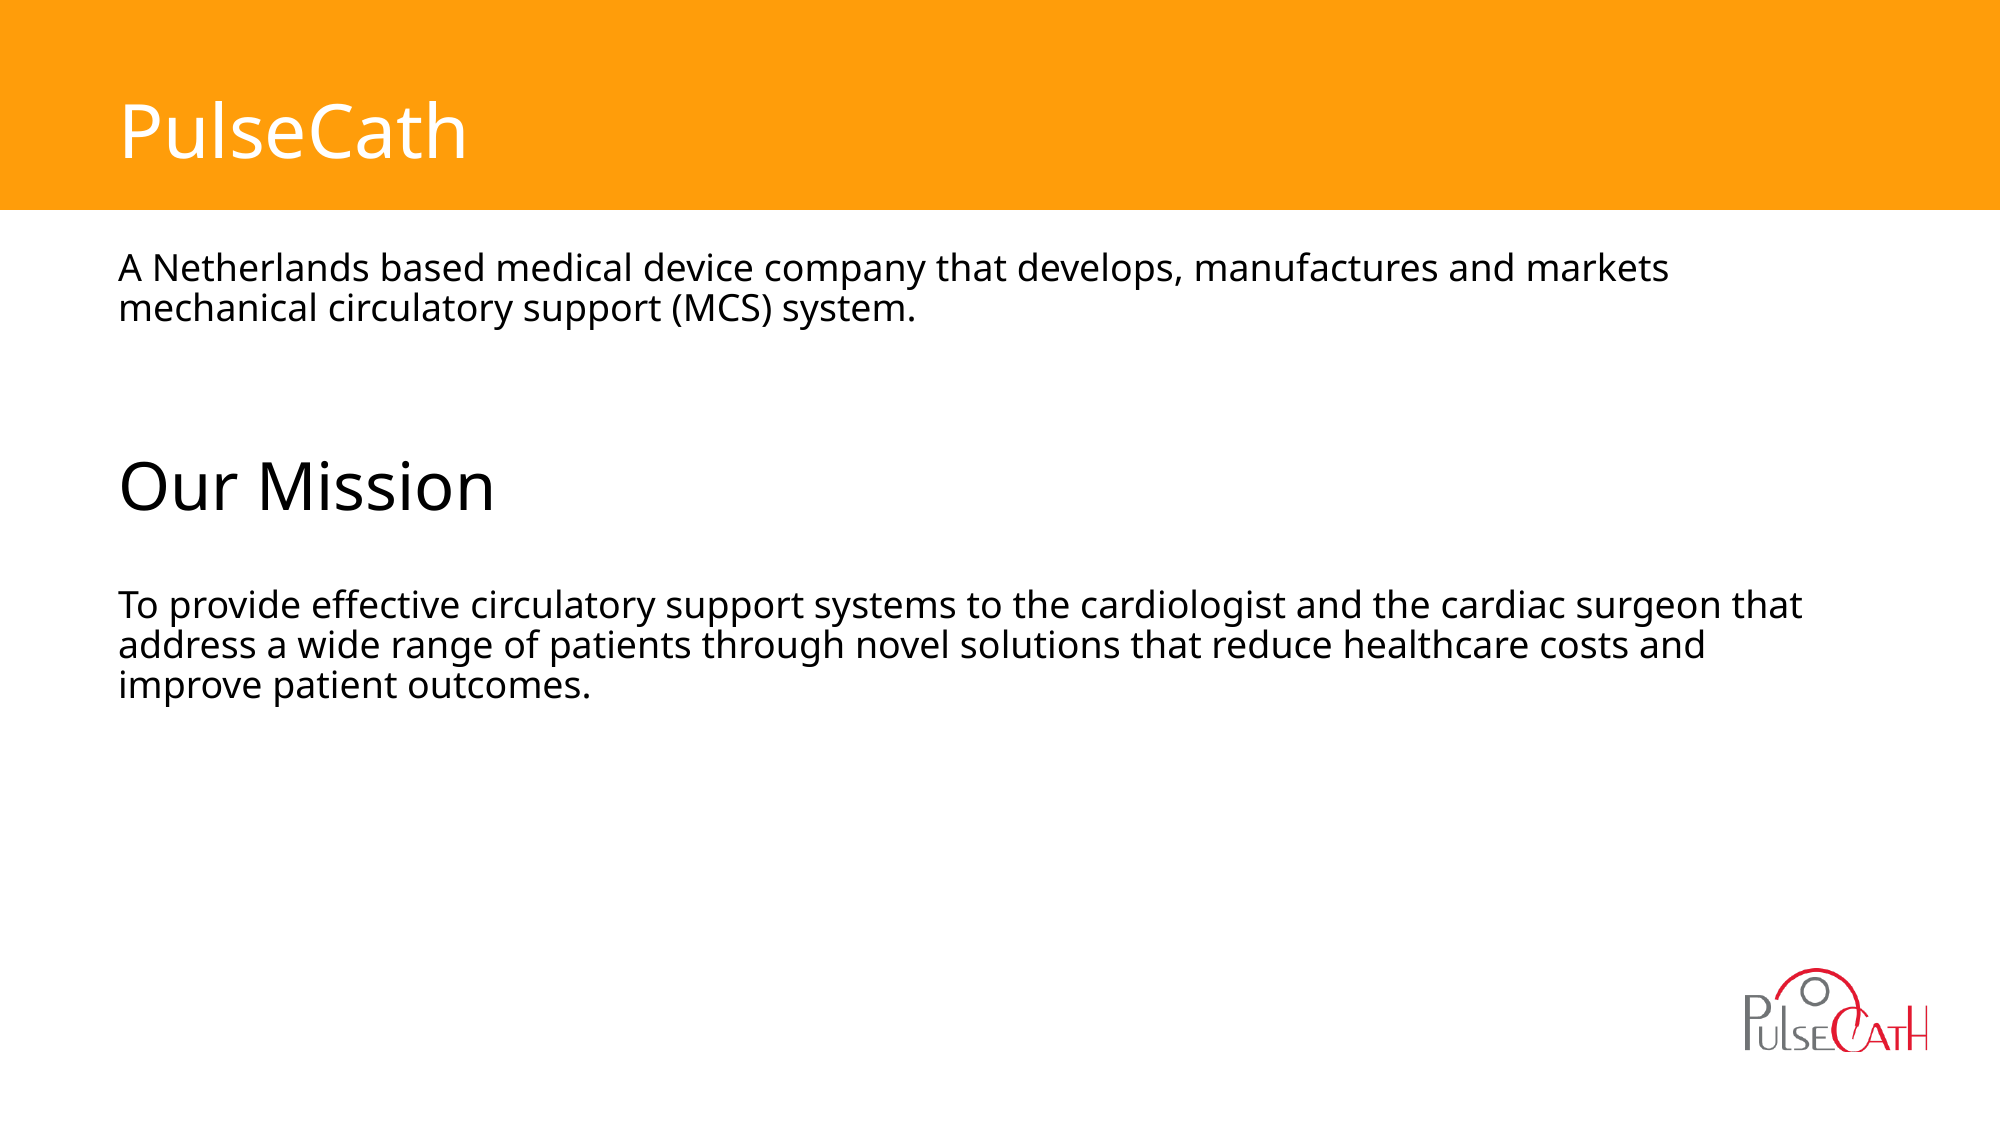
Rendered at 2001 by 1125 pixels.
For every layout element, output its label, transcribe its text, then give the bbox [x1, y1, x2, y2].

title PulseCath [0, 0, 2000, 210]
list A Netherlands based medical device company that develops, manufactures and markets mechanical circulatory support (MCS) system. Our Mission To provide effective circulatory support systems to the cardiologist and the cardiac surgeon that address a wide range of patients through novel solutions that reduce healthcare costs and improve patient outcomes. [118, 248, 1844, 875]
